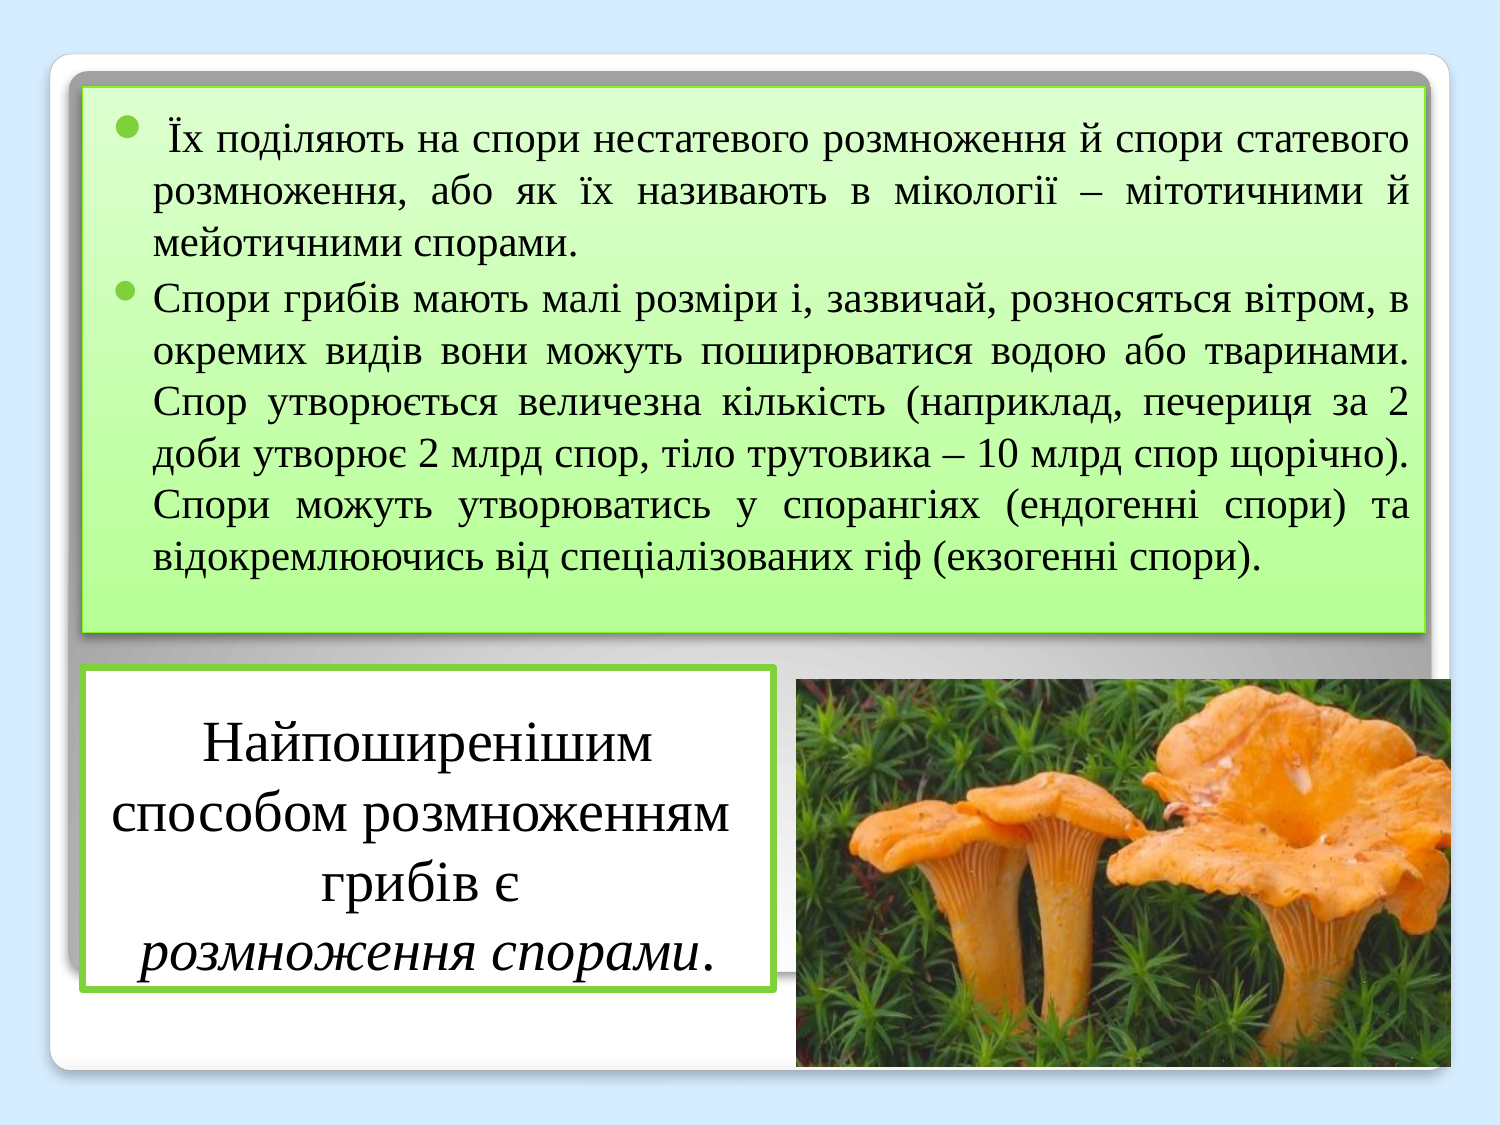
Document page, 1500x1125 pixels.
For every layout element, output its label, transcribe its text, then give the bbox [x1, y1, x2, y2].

list Їх поділяють на спори нестатевого розмноження й спори статевого розмноження, або як їх називають в мікології – мітотичними й мейотичними спорами. Спори грибів мають малі розміри і, зазвичай, розносяться вітром, в окремих видів вони можуть поширюватися водою або тваринами. Спор утворюється величезна кількість (наприклад, печериця за 2 доби утворює 2 млрд спор, тіло трутовика – 10 млрд спор щорічно). Спори можуть утворюватись у спорангіях (ендогенні спори) та відокремлюючись від спеціалізованих гіф (екзогенні спори). [82, 86, 1426, 633]
picture [796, 679, 1452, 1067]
title Найпоширенішим способом розмноженням грибів є розмноження спорами. [79, 664, 777, 993]
